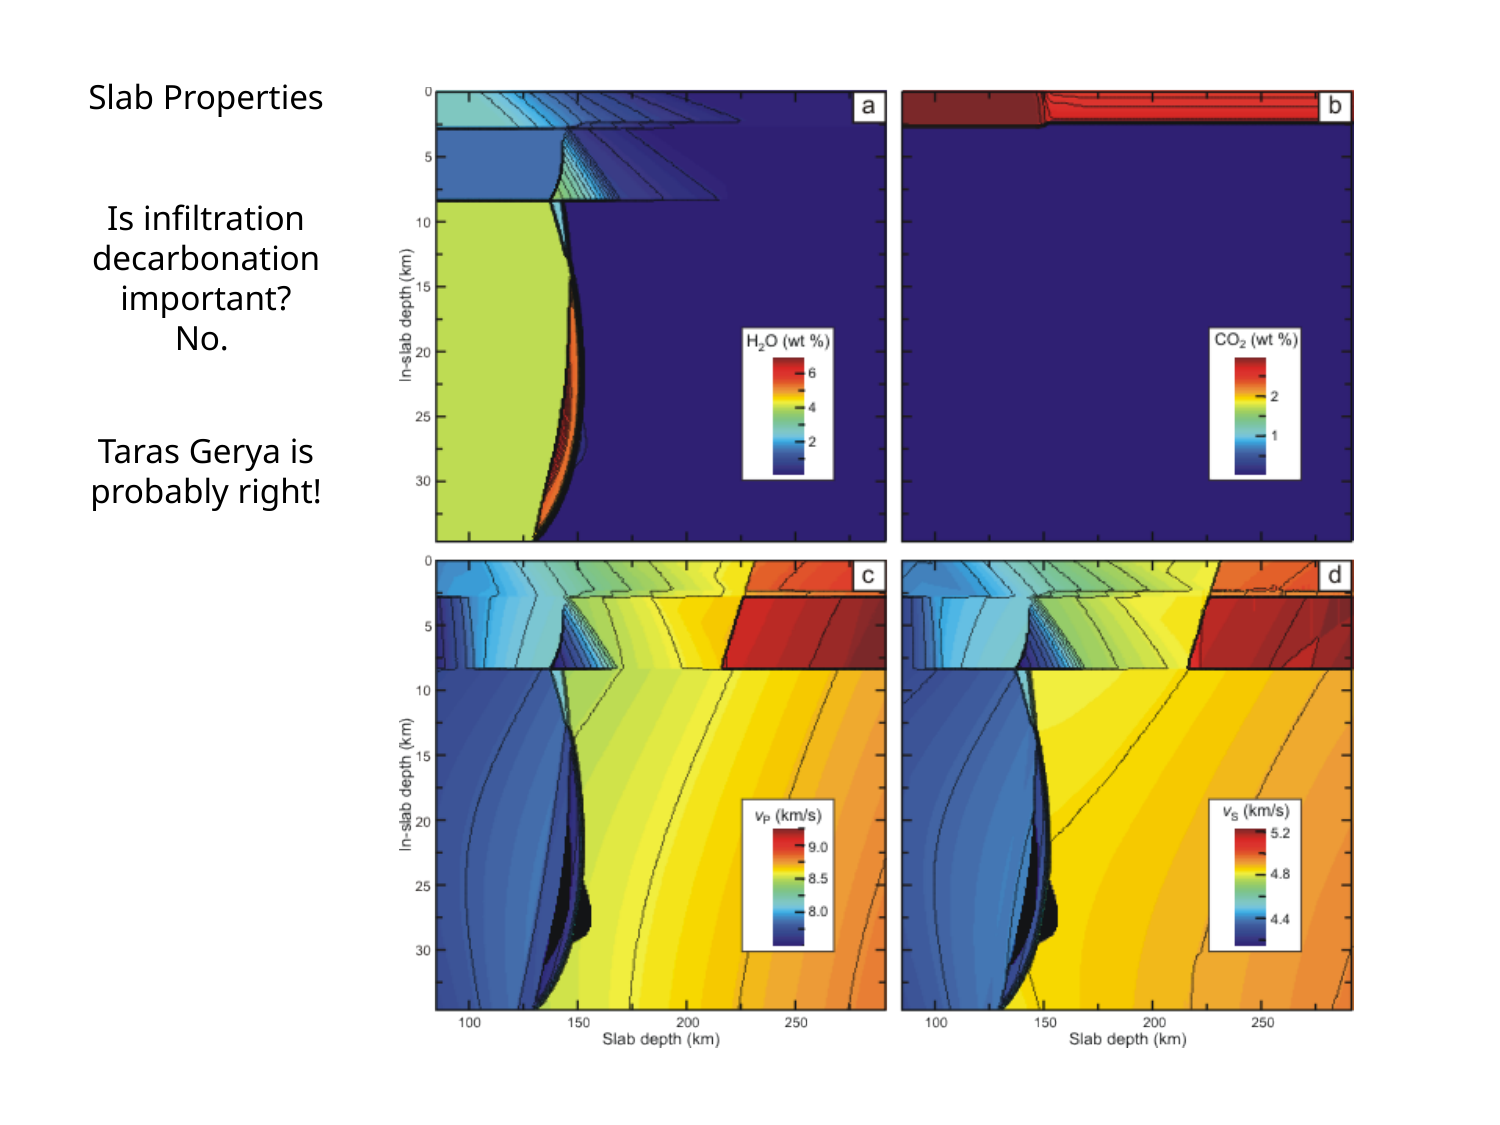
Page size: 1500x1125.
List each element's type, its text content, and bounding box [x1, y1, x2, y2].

title Slab Properties [0, 37, 438, 155]
text_box Is infiltration decarbonation important? No. Taras Gerya is probably right! [12, 295, 394, 413]
picture [399, 87, 1354, 1048]
